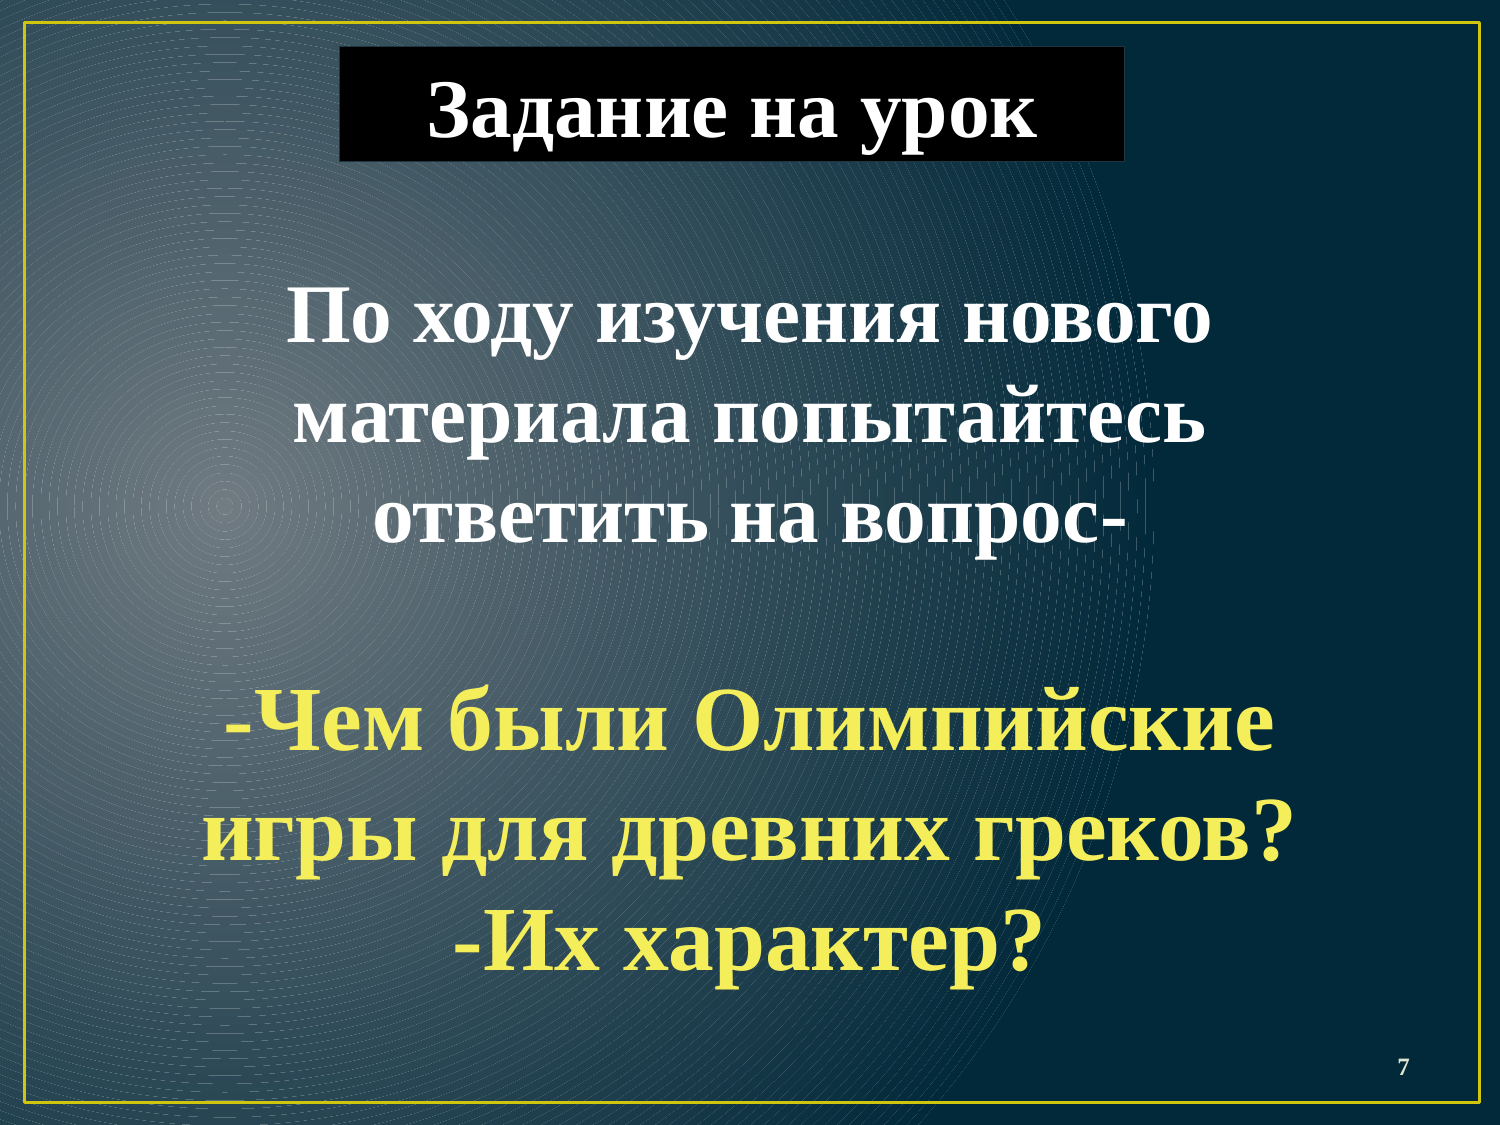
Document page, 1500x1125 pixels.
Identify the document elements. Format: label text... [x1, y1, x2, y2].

text_box Задание на урок [339, 46, 1125, 162]
text_box По ходу изучения нового материала попытайтесь ответить на вопрос- -Чем были Олимпийские игры для древних греков? -Их характер? [117, 251, 1383, 997]
slide_number 7 [1074, 1035, 1425, 1096]
